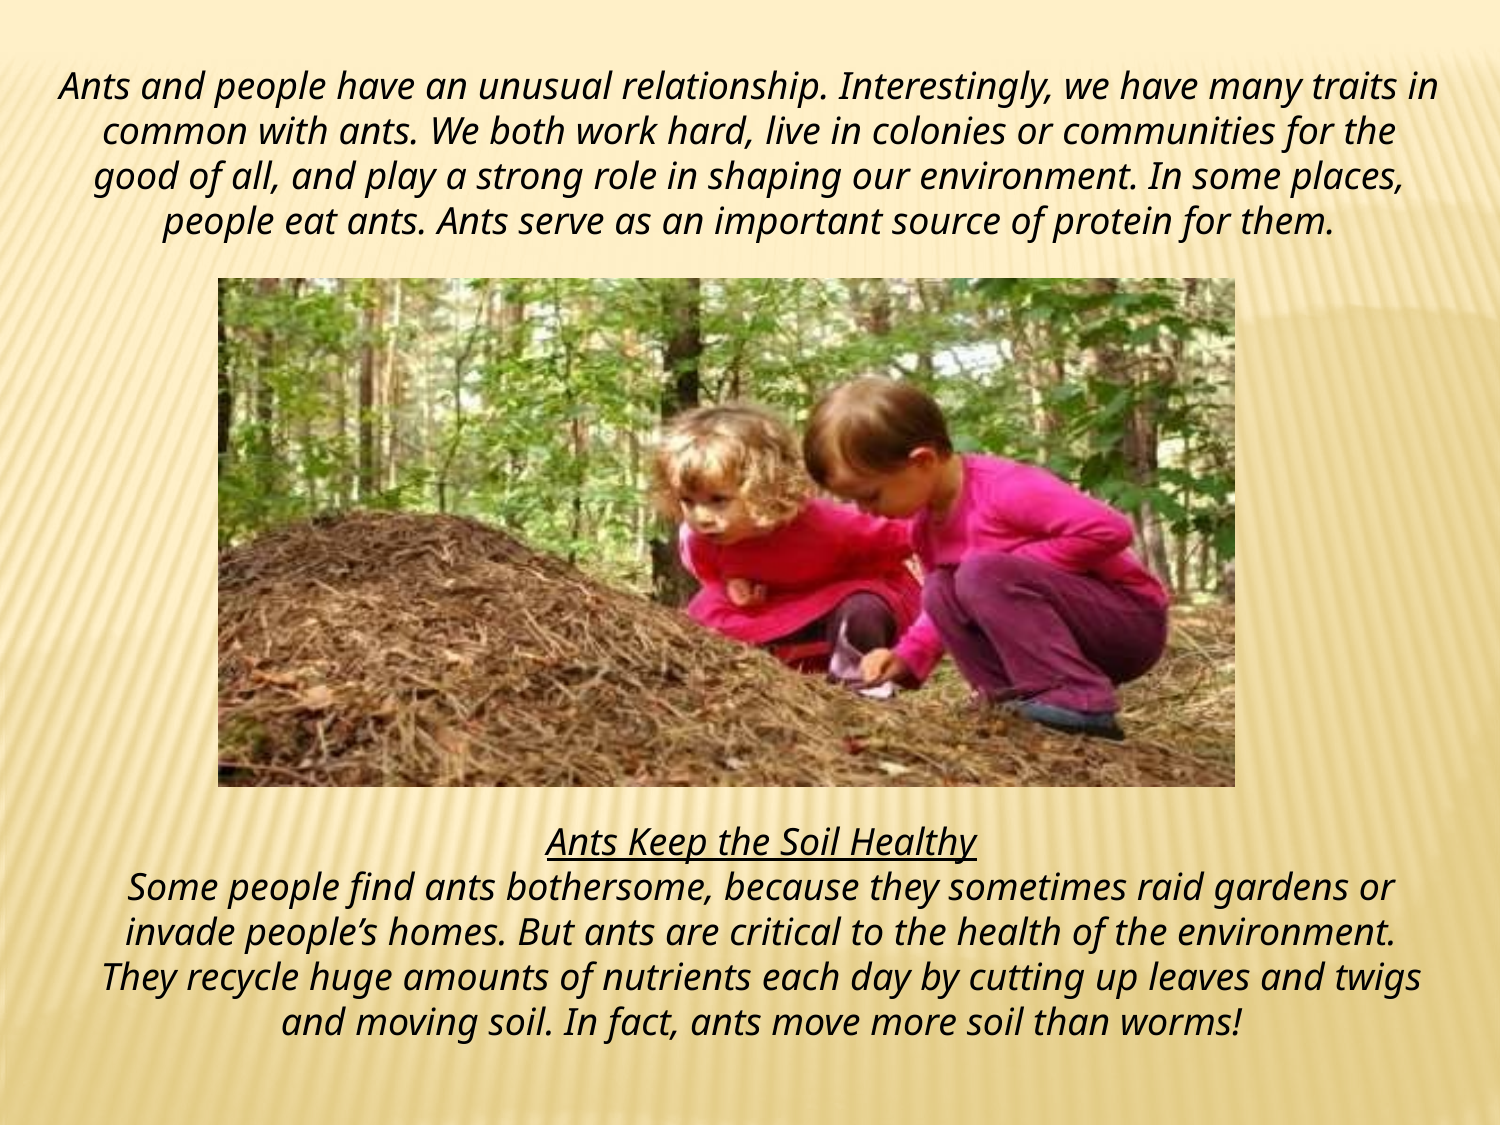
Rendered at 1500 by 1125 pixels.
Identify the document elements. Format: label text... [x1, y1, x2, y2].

text_box Ants and people have an unusual relationship. Interestingly, we have many traits in common with ants. We both work hard, live in colonies or communities for the good of all, and play a strong role in shaping our environment. In some places, people eat ants. Ants serve as an important source of protein for them. [41, 54, 1459, 250]
text_box Ants Keep the Soil Healthy Some people find ants bothersome, because they sometimes raid gardens or invade people’s homes. But ants are critical to the health of the environment. They recycle huge amounts of nutrients each day by cutting up leaves and twigs and moving soil. In fact, ants move more soil than worms! [64, 810, 1459, 1096]
picture [218, 278, 1235, 788]
